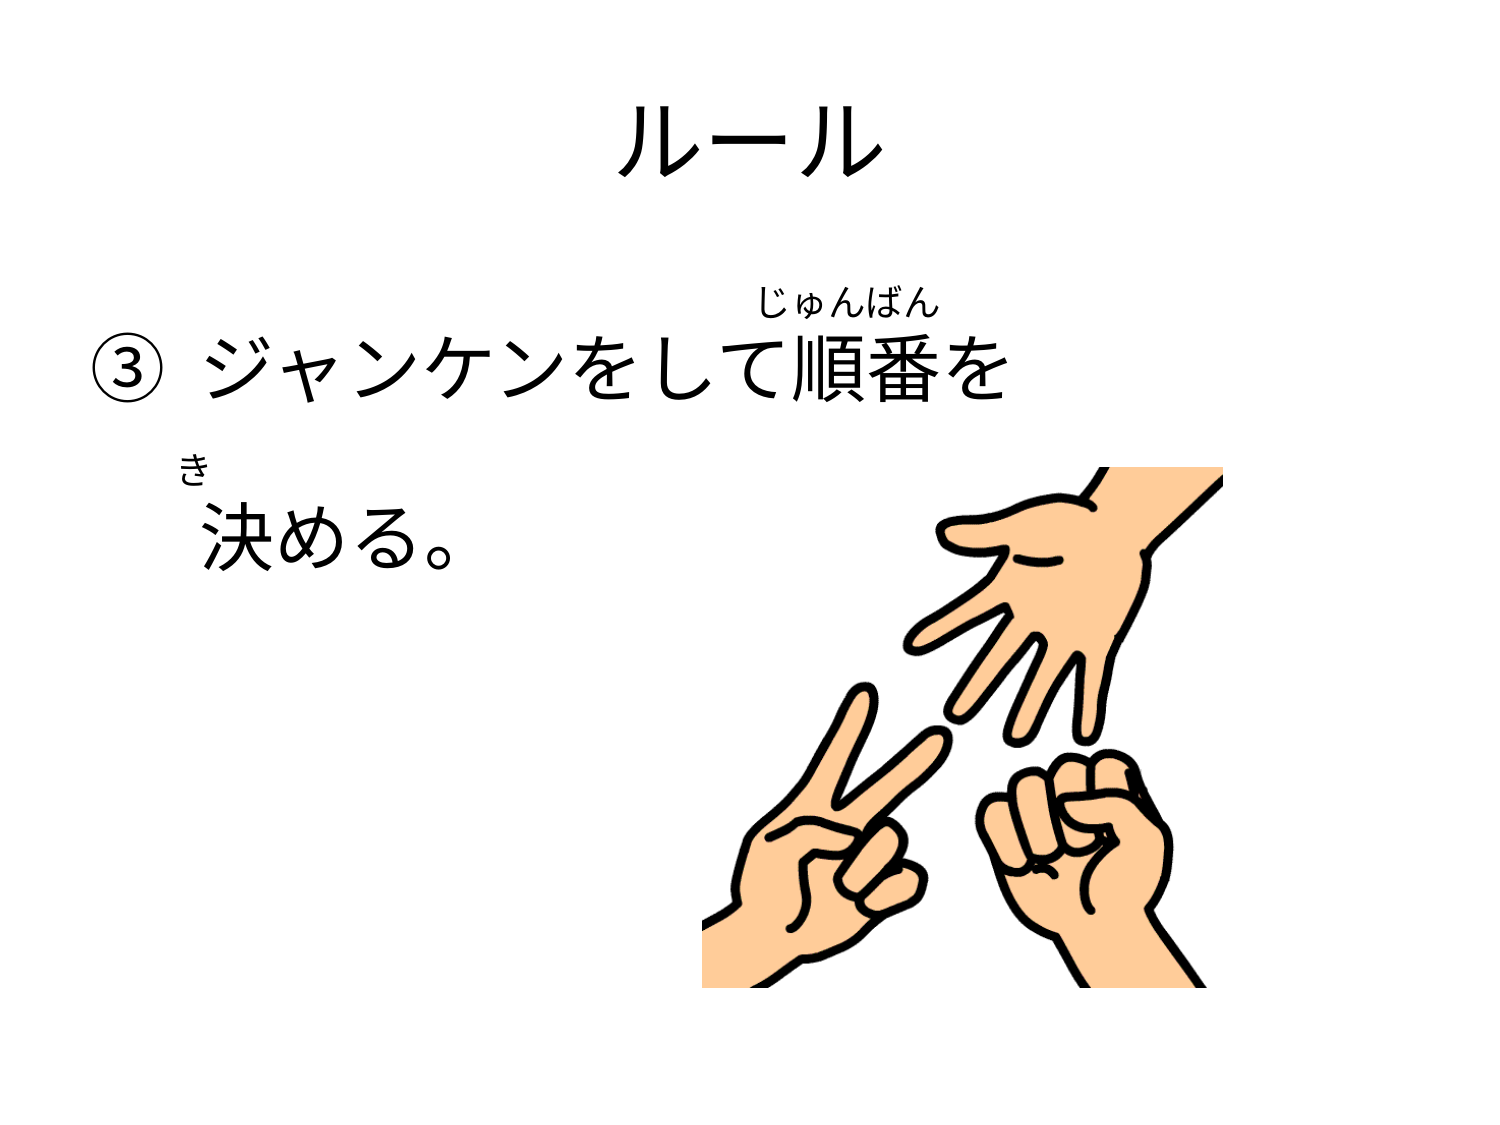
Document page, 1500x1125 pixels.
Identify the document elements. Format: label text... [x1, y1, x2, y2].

title ルール [75, 45, 1425, 233]
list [702, 467, 1223, 988]
list じゅんばん ③ ジャンケンをして順番を き 決める。 [75, 243, 1270, 986]
